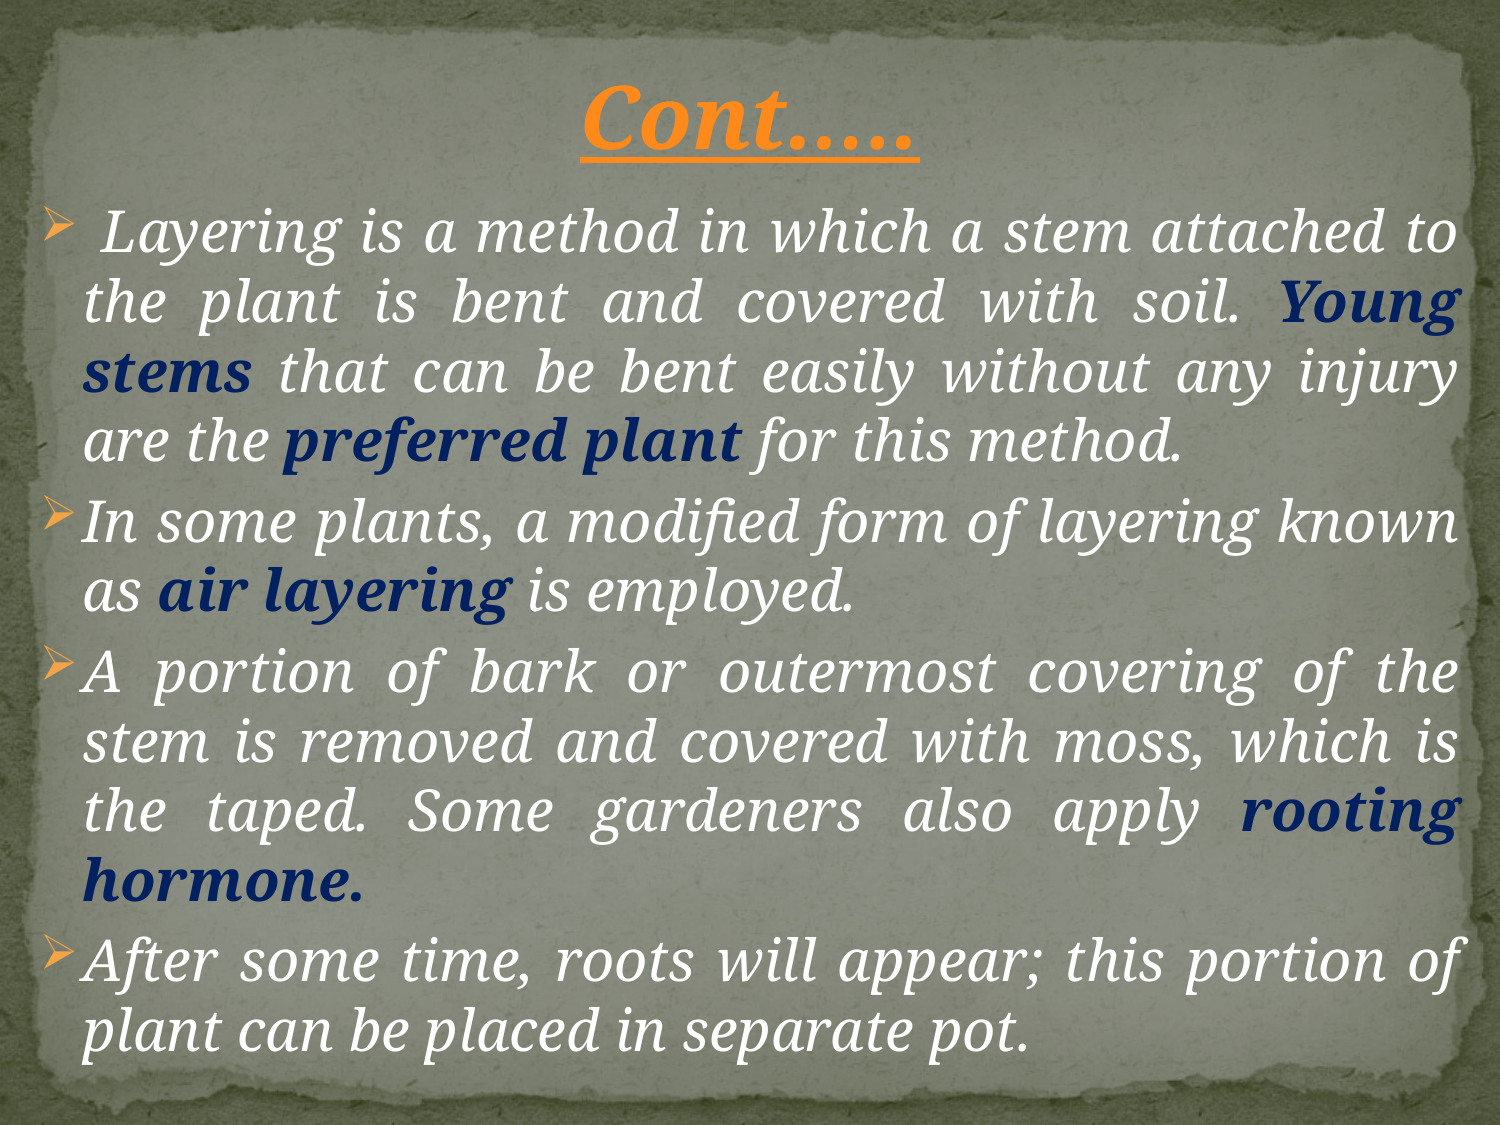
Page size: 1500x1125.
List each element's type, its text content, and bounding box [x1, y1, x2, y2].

list Layering is a method in which a stem attached to the plant is bent and covered with soil. Young stems that can be bent easily without any injury are the preferred plant for this method. In some plants, a modified form of layering known as air layering is employed. A portion of bark or outermost covering of the stem is removed and covered with moss, which is the taped. Some gardeners also apply rooting hormone. After some time, roots will appear; this portion of plant can be placed in separate pot. [24, 187, 1475, 1088]
title Cont.…. [74, 24, 1425, 175]
